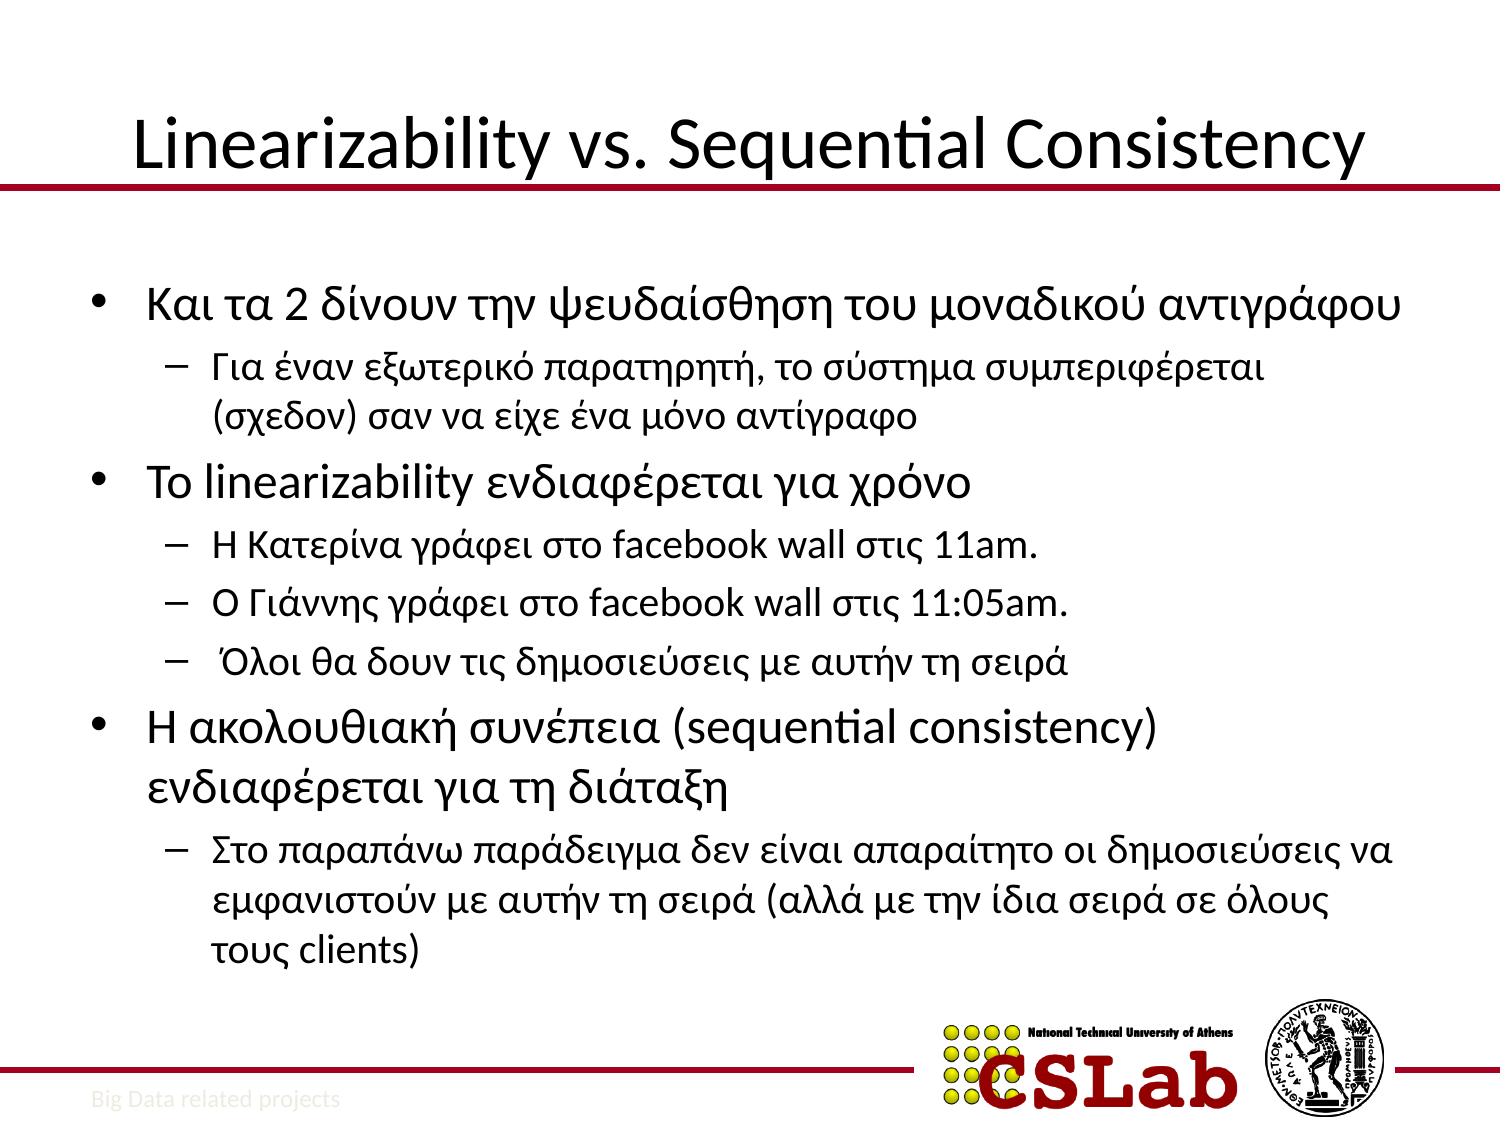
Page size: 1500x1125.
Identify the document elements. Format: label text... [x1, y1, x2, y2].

picture [1265, 1006, 1384, 1117]
list Και τα 2 δίνουν την ψευδαίσθηση του μοναδικού αντιγράφου Για έναν εξωτερικό παρατηρητή, το σύστημα συμπεριφέρεται (σχεδον) σαν να είχε ένα μόνο αντίγραφο Το linearizability ενδιαφέρεται για χρόνο Η Κατερίνα γράφει στο facebook wall στις 11am. Ο Γιάννης γράφει στο facebook wall στις 11:05am. Όλοι θα δουν τις δημοσιεύσεις με αυτήν τη σειρά Η ακολουθιακή συνέπεια (sequential consistency) ενδιαφέρεται για τη διάταξη Στο παραπάνω παράδειγμα δεν είναι απαραίτητο οι δημοσιεύσεις να εμφανιστούν με αυτήν τη σειρά (αλλά με την ίδια σειρά σε όλους τους clients) [74, 262, 1426, 1006]
title Linearizability vs. Sequential Consistency [74, 44, 1426, 233]
picture [937, 1022, 1243, 1118]
